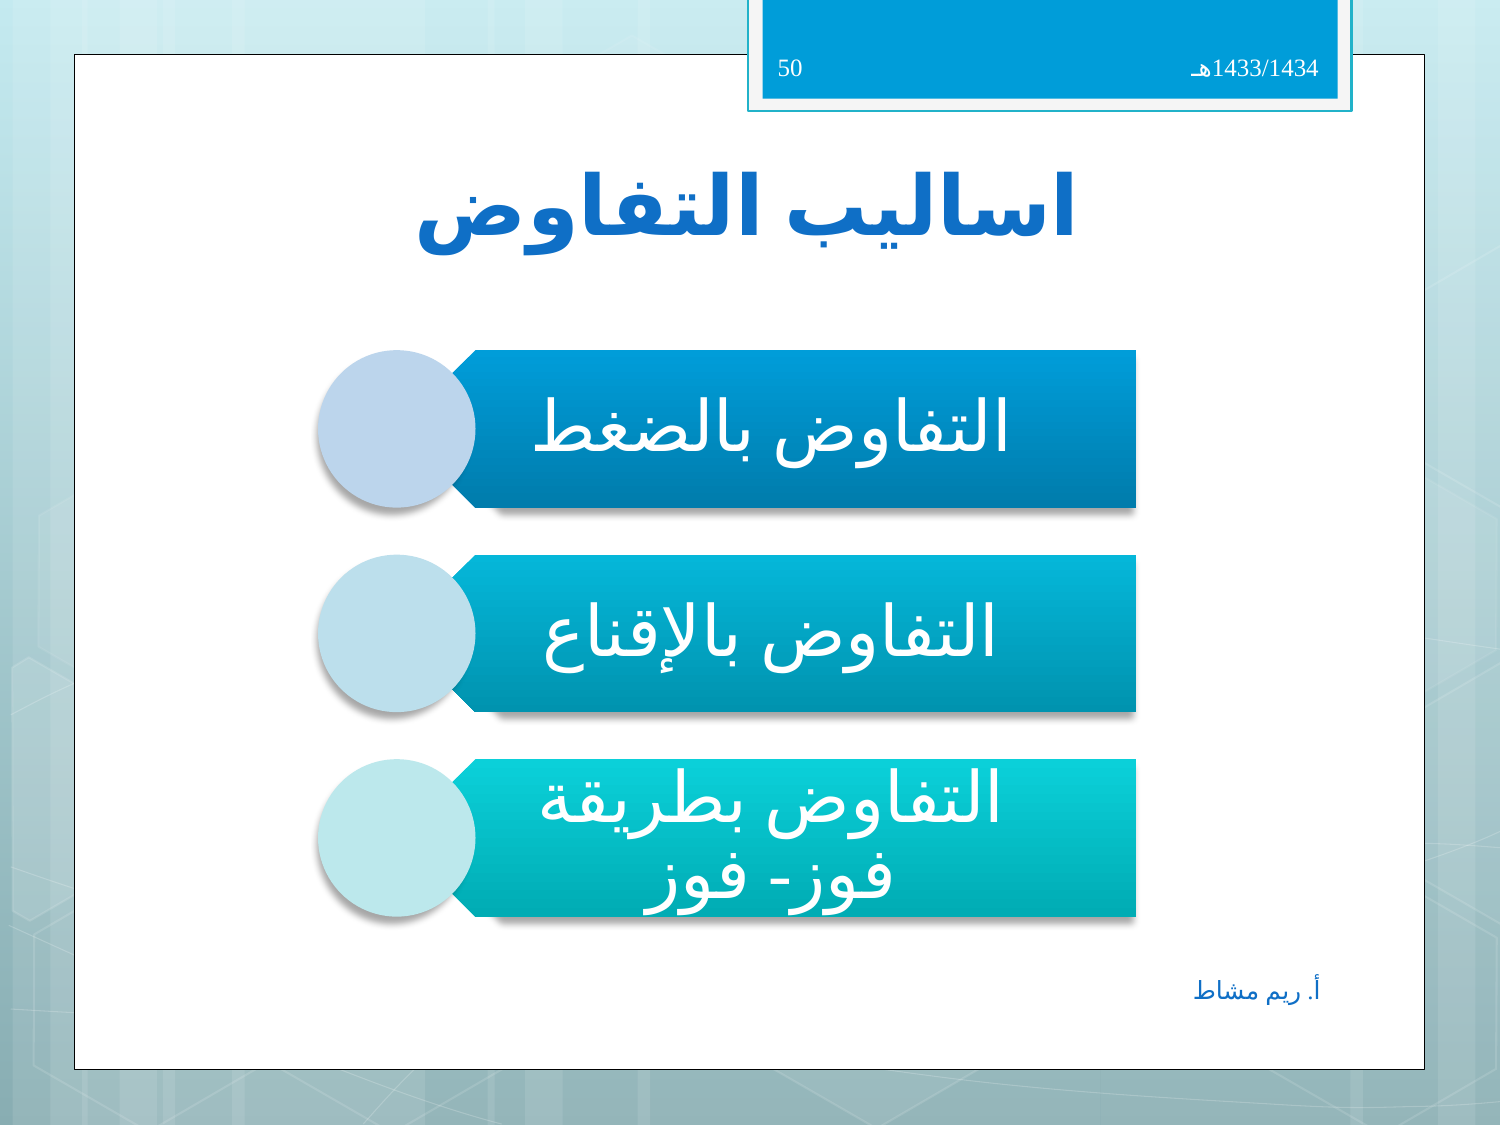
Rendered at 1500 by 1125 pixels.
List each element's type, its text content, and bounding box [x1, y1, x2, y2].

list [170, 349, 1284, 918]
slide_number 1433/1434هـ [983, 36, 1334, 97]
title اساليب التفاوض [171, 137, 1324, 260]
footer أ. ريم مشاط [761, 960, 1336, 1020]
slide_number 50 [762, 36, 982, 97]
